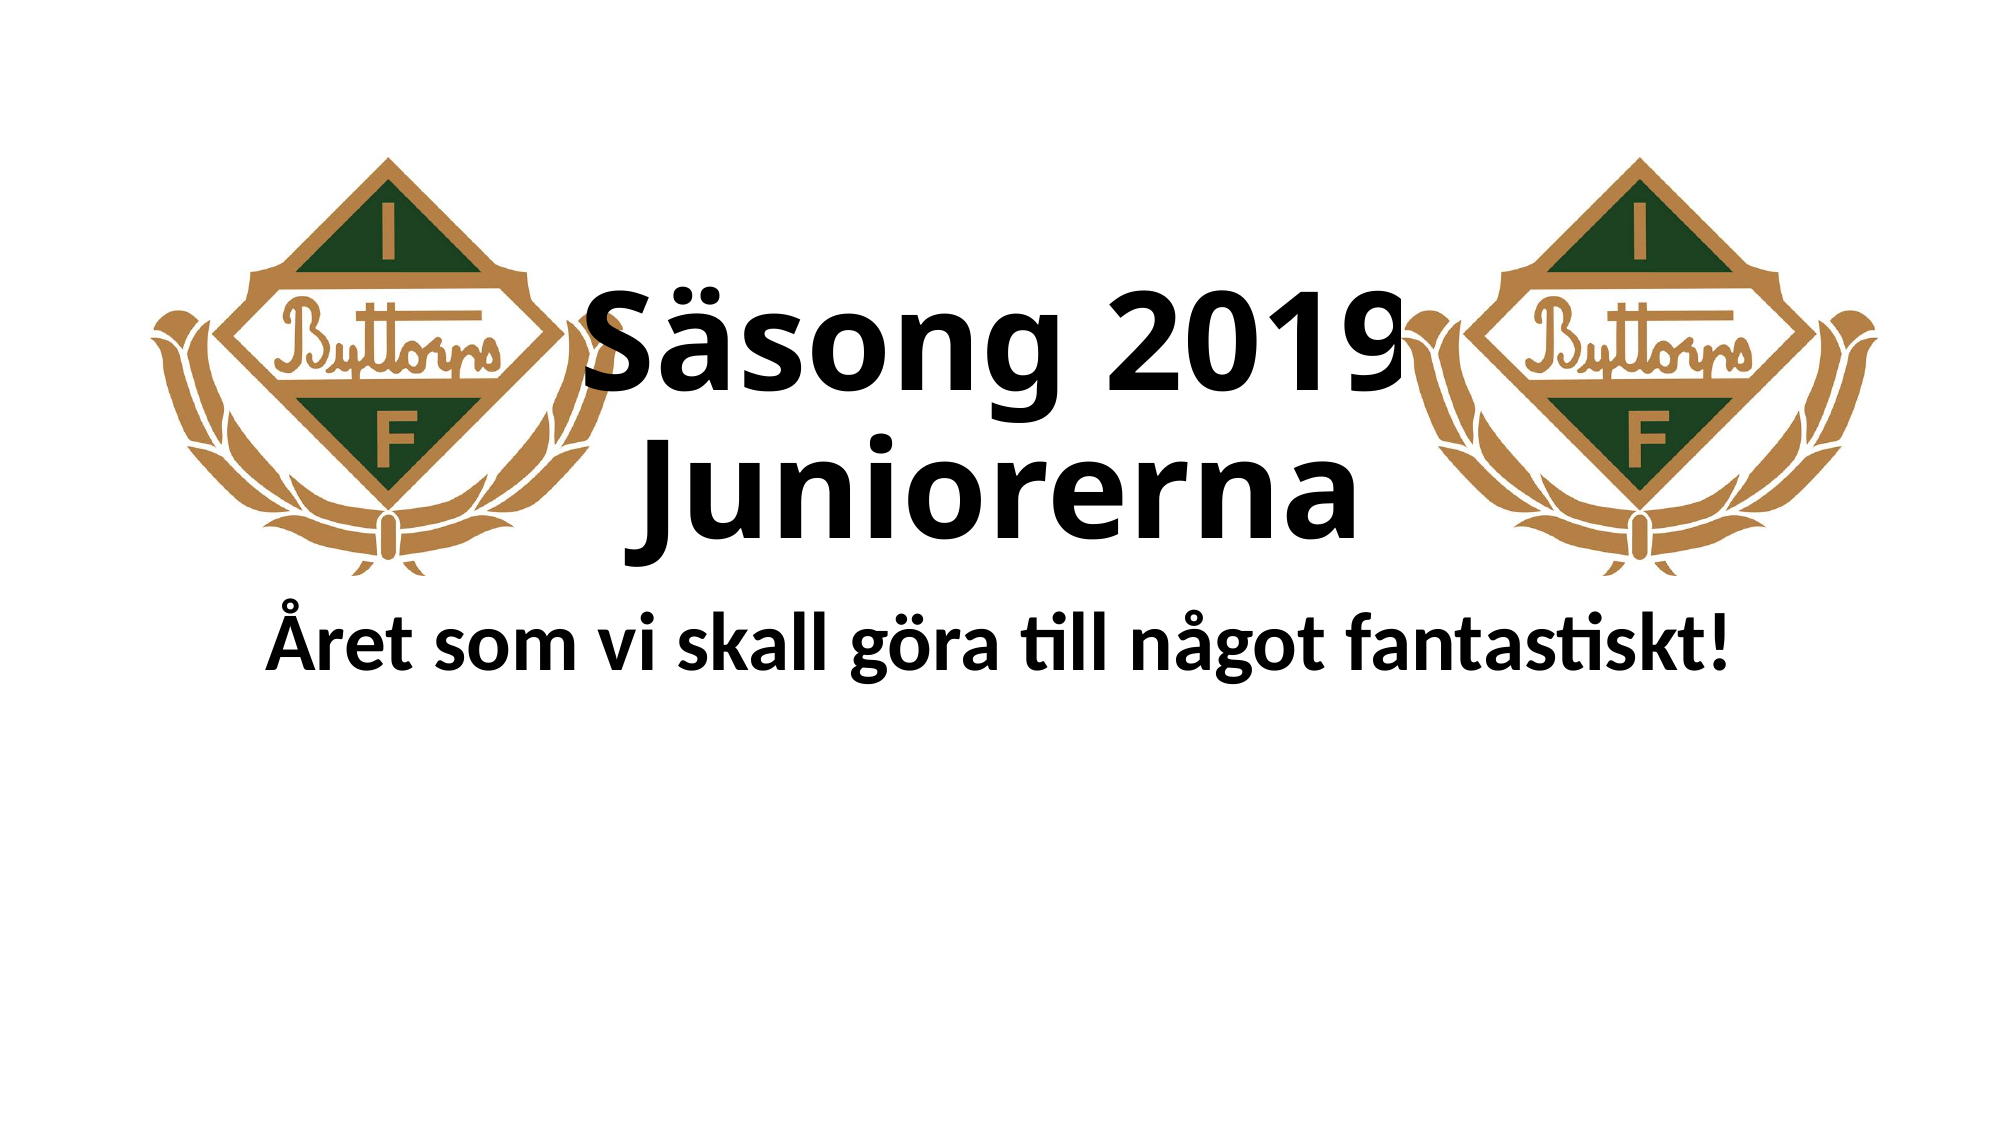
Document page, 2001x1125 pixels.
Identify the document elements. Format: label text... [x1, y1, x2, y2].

title Säsong 2019 Juniorerna [627, 184, 1401, 576]
picture [150, 157, 627, 576]
subtitle Året som vi skall göra till något fantastiskt! [249, 590, 1750, 863]
picture [1401, 157, 1878, 576]
